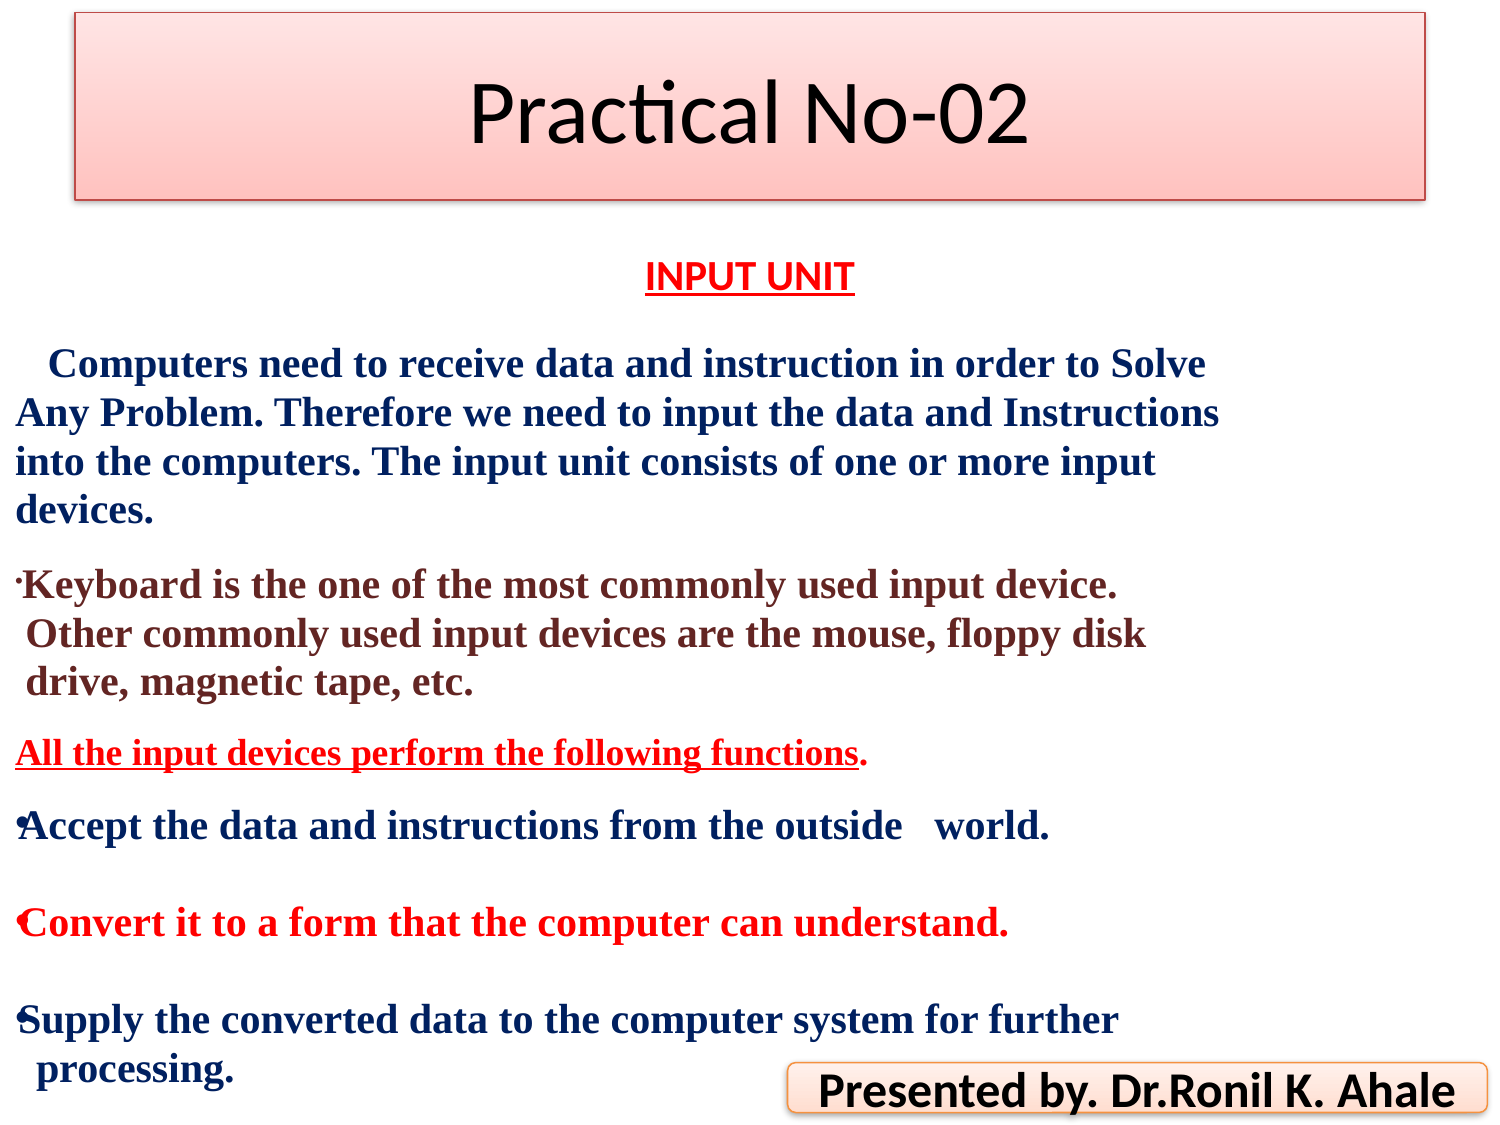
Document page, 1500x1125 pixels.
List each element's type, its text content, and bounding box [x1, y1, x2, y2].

subtitle INPUT UNIT Computers need to receive data and instruction in order to Solve Any Problem. Therefore we need to input the data and Instructions into the computers. The input unit consists of one or more input devices. Keyboard is the one of the most commonly used input device. Other commonly used input devices are the mouse, floppy disk drive, magnetic tape, etc. All the input devices perform the following functions. Accept the data and instructions from the outside world. Convert it to a form that the computer can understand. Supply the converted data to the computer system for further processing. [0, 249, 1500, 1125]
text_box Presented by. Dr.Ronil K. Ahale [786, 1061, 1489, 1114]
text_box Practical No-02 [74, 12, 1426, 201]
